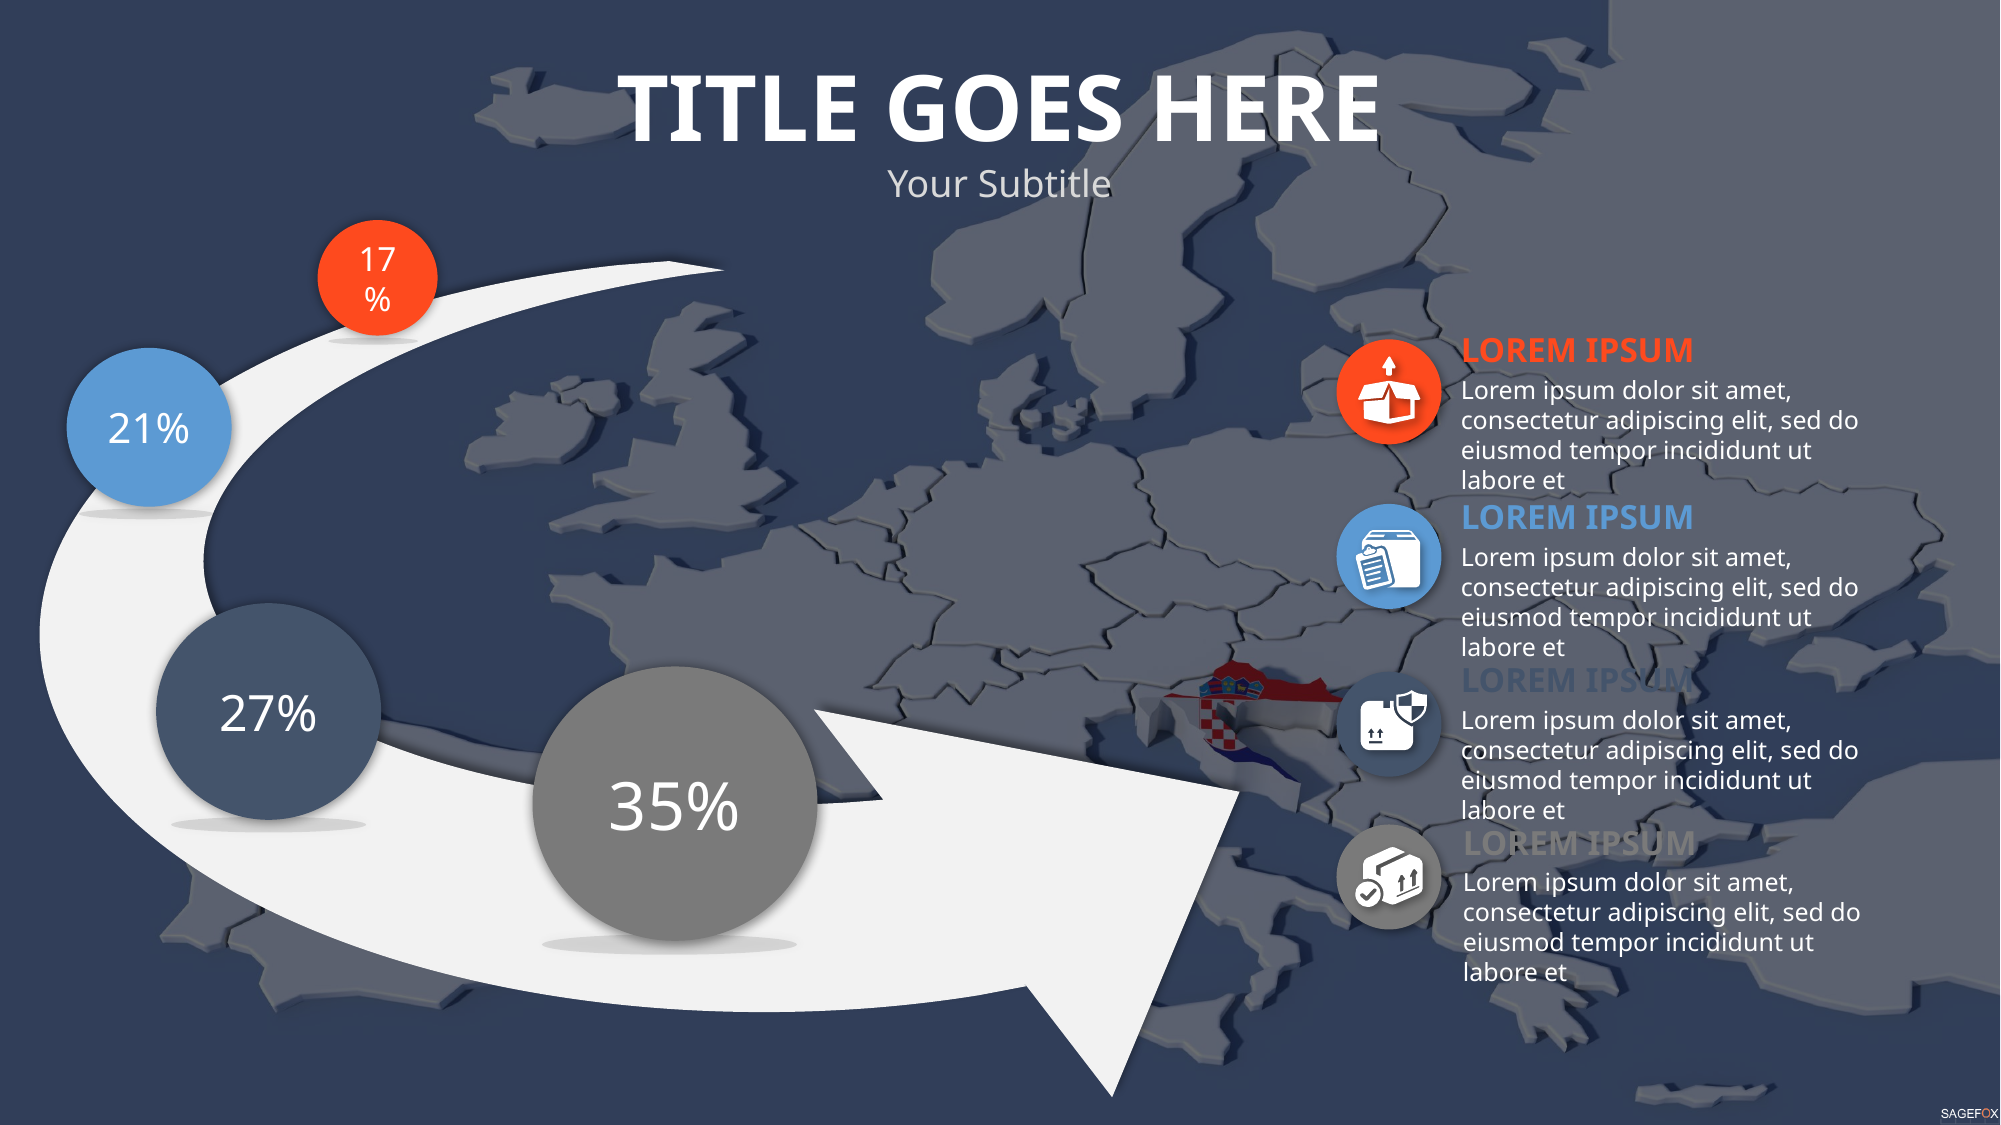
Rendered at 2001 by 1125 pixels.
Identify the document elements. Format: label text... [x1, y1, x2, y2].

text_box [232, 336, 426, 481]
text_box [317, 220, 438, 345]
text_box [1360, 700, 1414, 751]
picture [0, 0, 2001, 1125]
text_box LOREM IPSUM Lorem ipsum dolor sit amet, consectetur adipiscing elit, sed do eiusmod tempor incididunt ut labore et [1450, 324, 1901, 491]
text_box [1396, 690, 1427, 724]
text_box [156, 603, 382, 833]
text_box [1335, 670, 1443, 778]
text_box [1335, 502, 1443, 610]
text_box [1382, 356, 1396, 376]
text_box [1355, 530, 1421, 590]
text_box LOREM IPSUM Lorem ipsum dolor sit amet, consectetur adipiscing elit, sed do eiusmod tempor incididunt ut labore et [1450, 491, 1901, 654]
text_box [438, 260, 725, 341]
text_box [532, 666, 818, 955]
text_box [66, 347, 232, 520]
text_box LOREM IPSUM Lorem ipsum dolor sit amet, consectetur adipiscing elit, sed do eiusmod tempor incididunt ut labore et [1452, 816, 1903, 992]
text_box [1363, 847, 1423, 905]
text_box [1335, 338, 1443, 446]
text_box [1355, 881, 1381, 907]
text_box [38, 520, 1242, 1100]
text_box TITLE GOES HERE Your Subtitle [548, 42, 1452, 212]
text_box [1358, 380, 1421, 424]
text_box [1335, 823, 1443, 931]
text_box LOREM IPSUM Lorem ipsum dolor sit amet, consectetur adipiscing elit, sed do eiusmod tempor incididunt ut labore et [1450, 654, 1901, 830]
